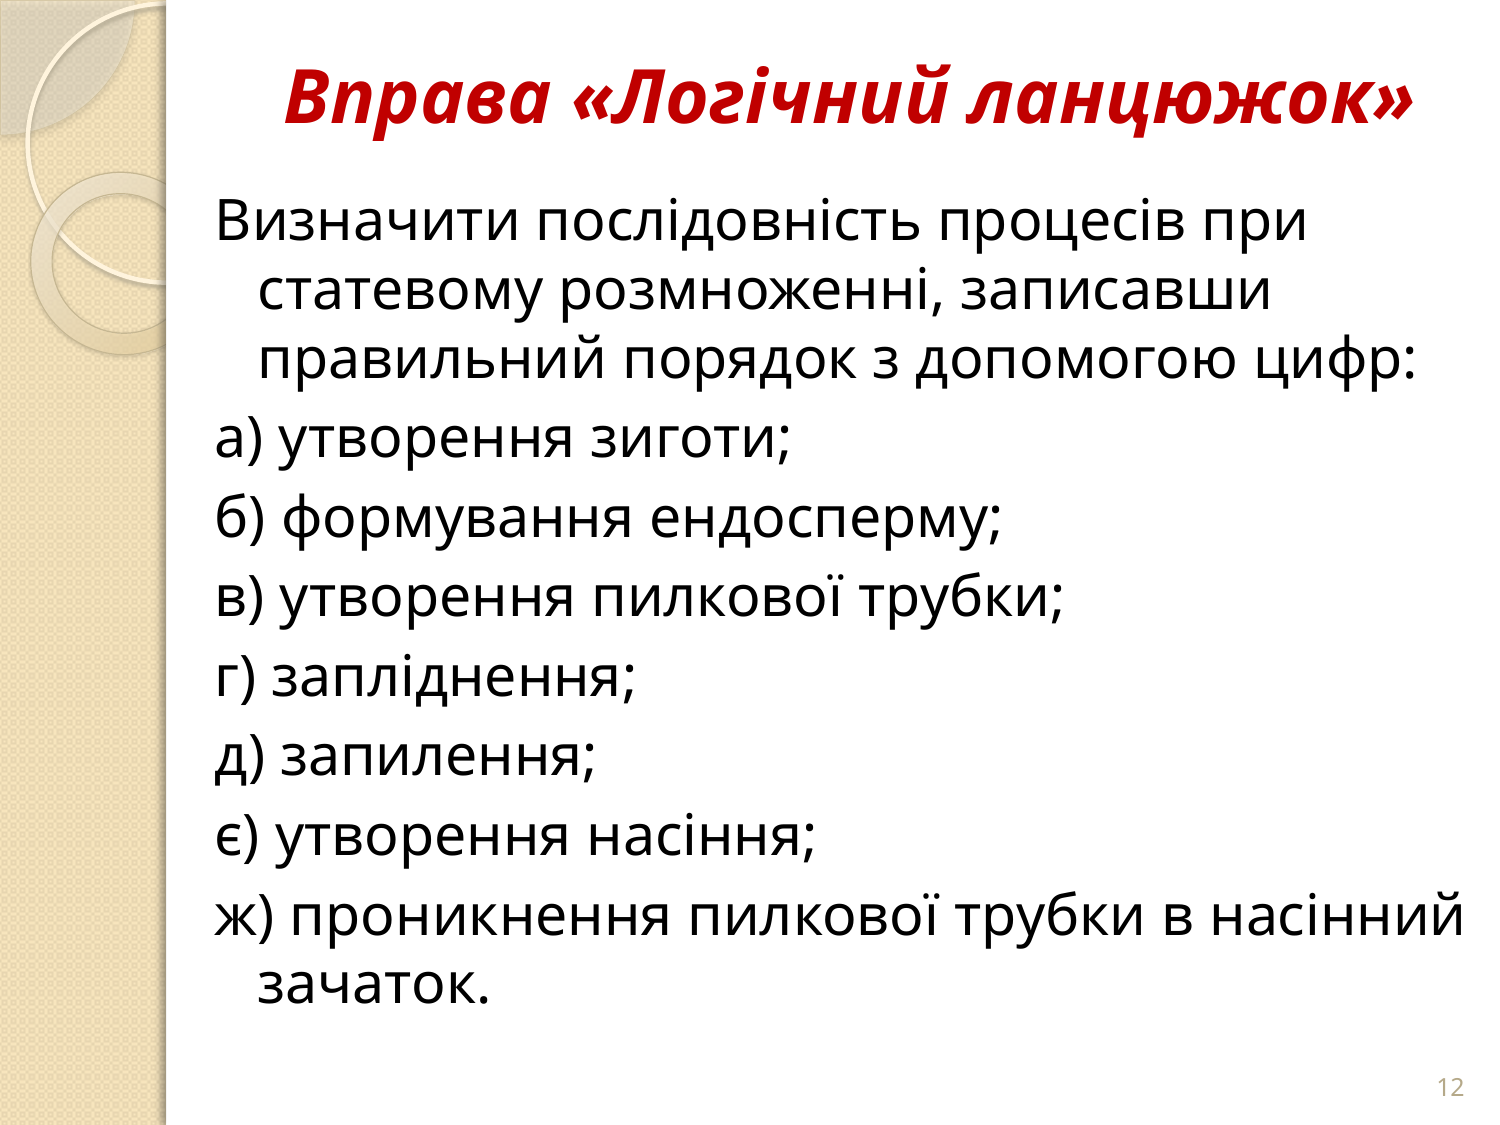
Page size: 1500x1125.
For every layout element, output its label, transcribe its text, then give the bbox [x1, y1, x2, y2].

list Визначити послідовність процесів при статевому розмноженні, записавши правильний порядок з допомогою цифр: а) утворення зиготи; б) формування ендосперму; в) утворення пилкової трубки; г) запліднення; д) запилення; є) утворення насіння; ж) проникнення пилкової трубки в насінний зачаток. [187, 175, 1500, 1025]
title Вправа «Логічний ланцюжок» [235, 45, 1466, 175]
slide_number 12 [1413, 1034, 1488, 1113]
